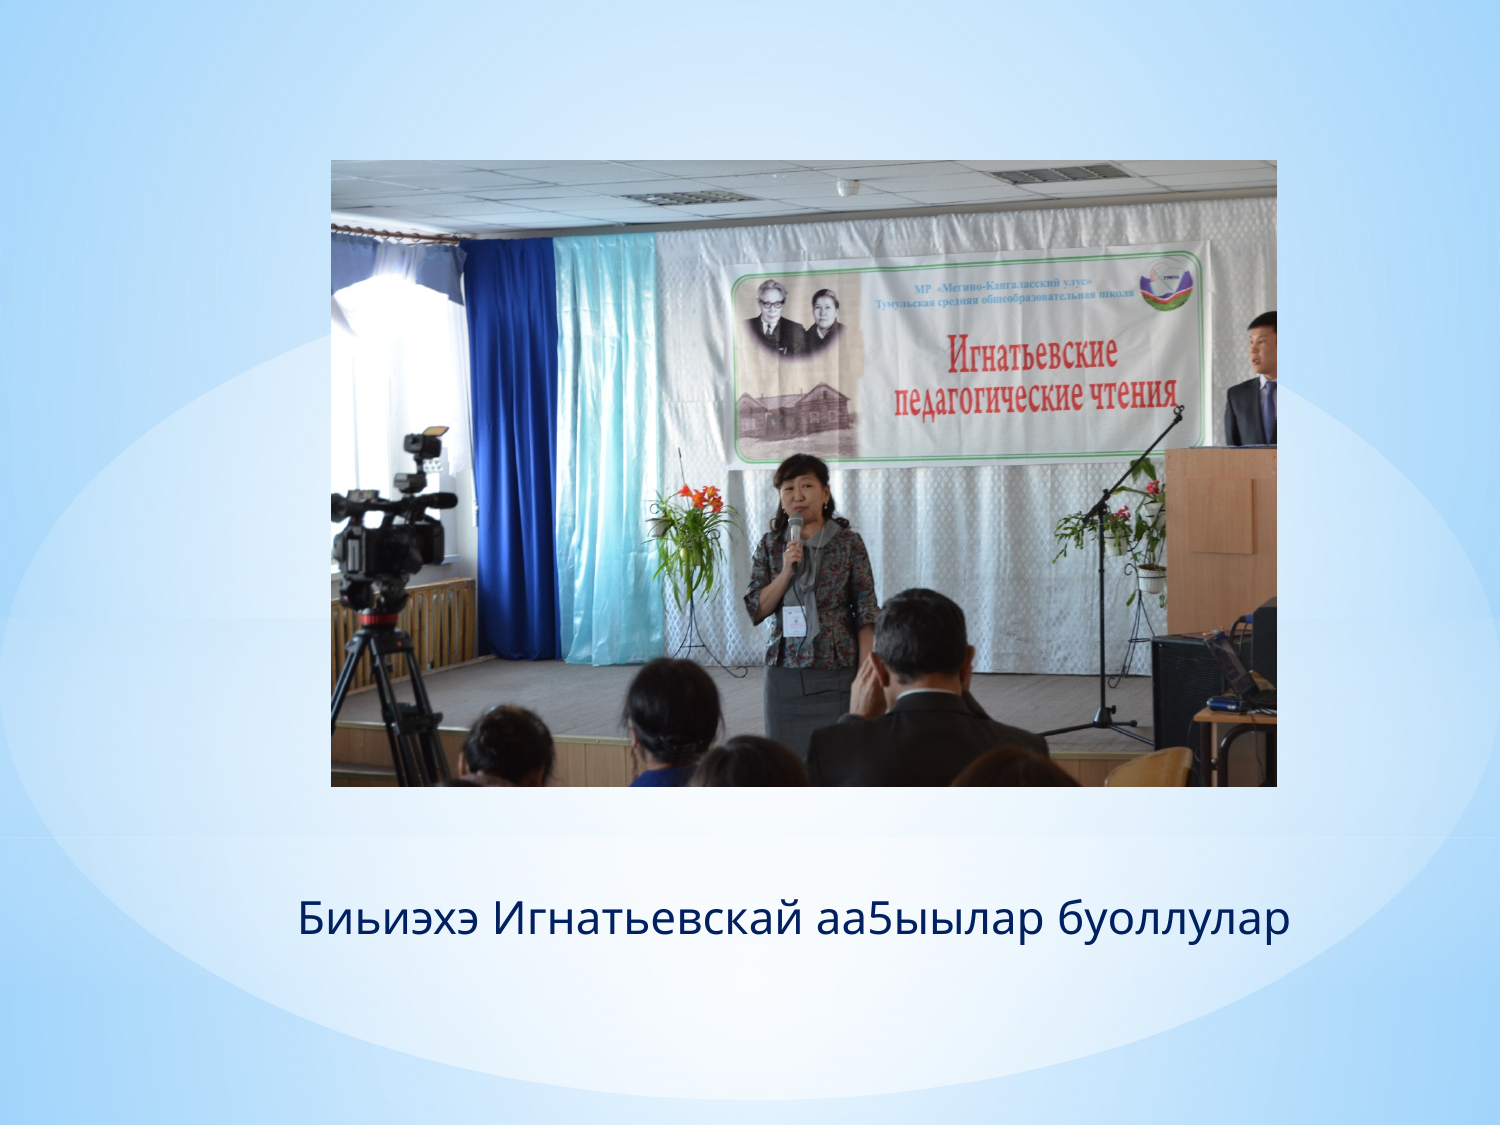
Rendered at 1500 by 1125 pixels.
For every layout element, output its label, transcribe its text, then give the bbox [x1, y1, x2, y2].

list Биьиэхэ Игнатьевскай аа5ыылар буоллулар [265, 881, 1316, 1033]
picture [331, 160, 1277, 788]
